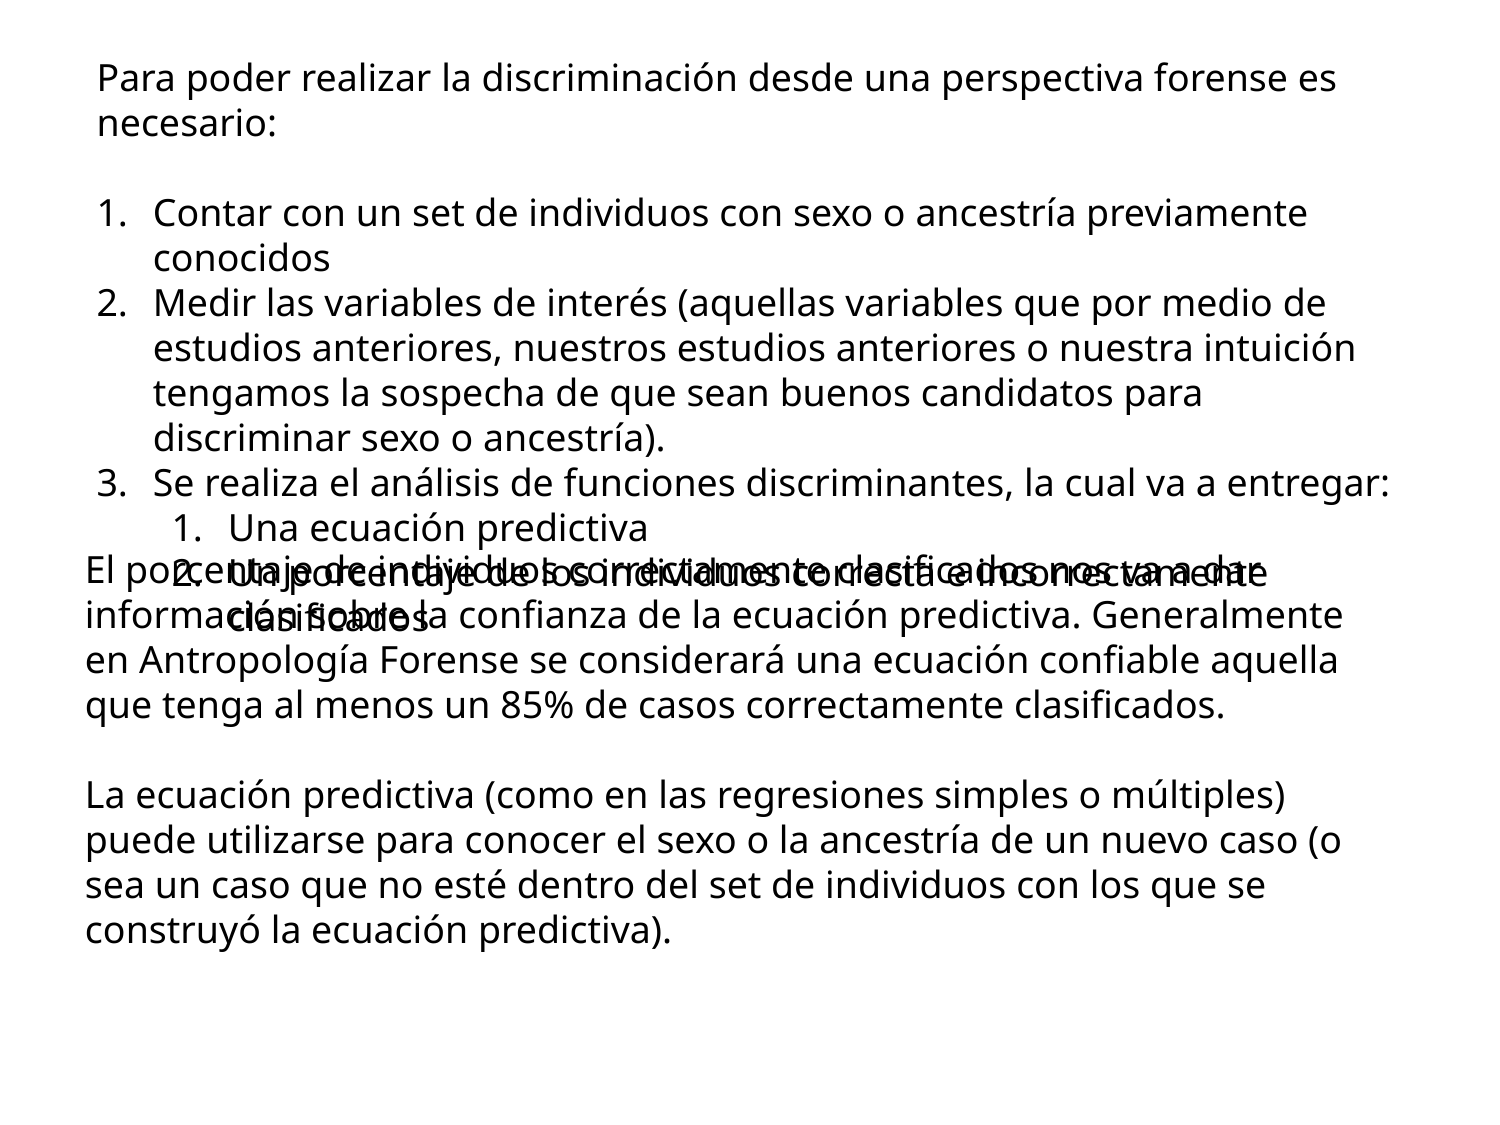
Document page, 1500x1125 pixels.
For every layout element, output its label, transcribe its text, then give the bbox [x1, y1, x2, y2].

text_box Para poder realizar la discriminación desde una perspectiva forense es necesario: Contar con un set de individuos con sexo o ancestría previamente conocidos Medir las variables de interés (aquellas variables que por medio de estudios anteriores, nuestros estudios anteriores o nuestra intuición tengamos la sospecha de que sean buenos candidatos para discriminar sexo o ancestría). Se realiza el análisis de funciones discriminantes, la cual va a entregar: Una ecuación predictiva Un porcentaje de los individuos correcta e incorrectamente clasificados [81, 46, 1418, 647]
text_box El porcentaje de individuos correctamente clasificados nos va a dar información sobre la confianza de la ecuación predictiva. Generalmente en Antropología Forense se considerará una ecuación confiable aquella que tenga al menos un 85% de casos correctamente clasificados. La ecuación predictiva (como en las regresiones simples o múltiples) puede utilizarse para conocer el sexo o la ancestría de un nuevo caso (o sea un caso que no esté dentro del set de individuos con los que se construyó la ecuación predictiva). [70, 538, 1395, 959]
